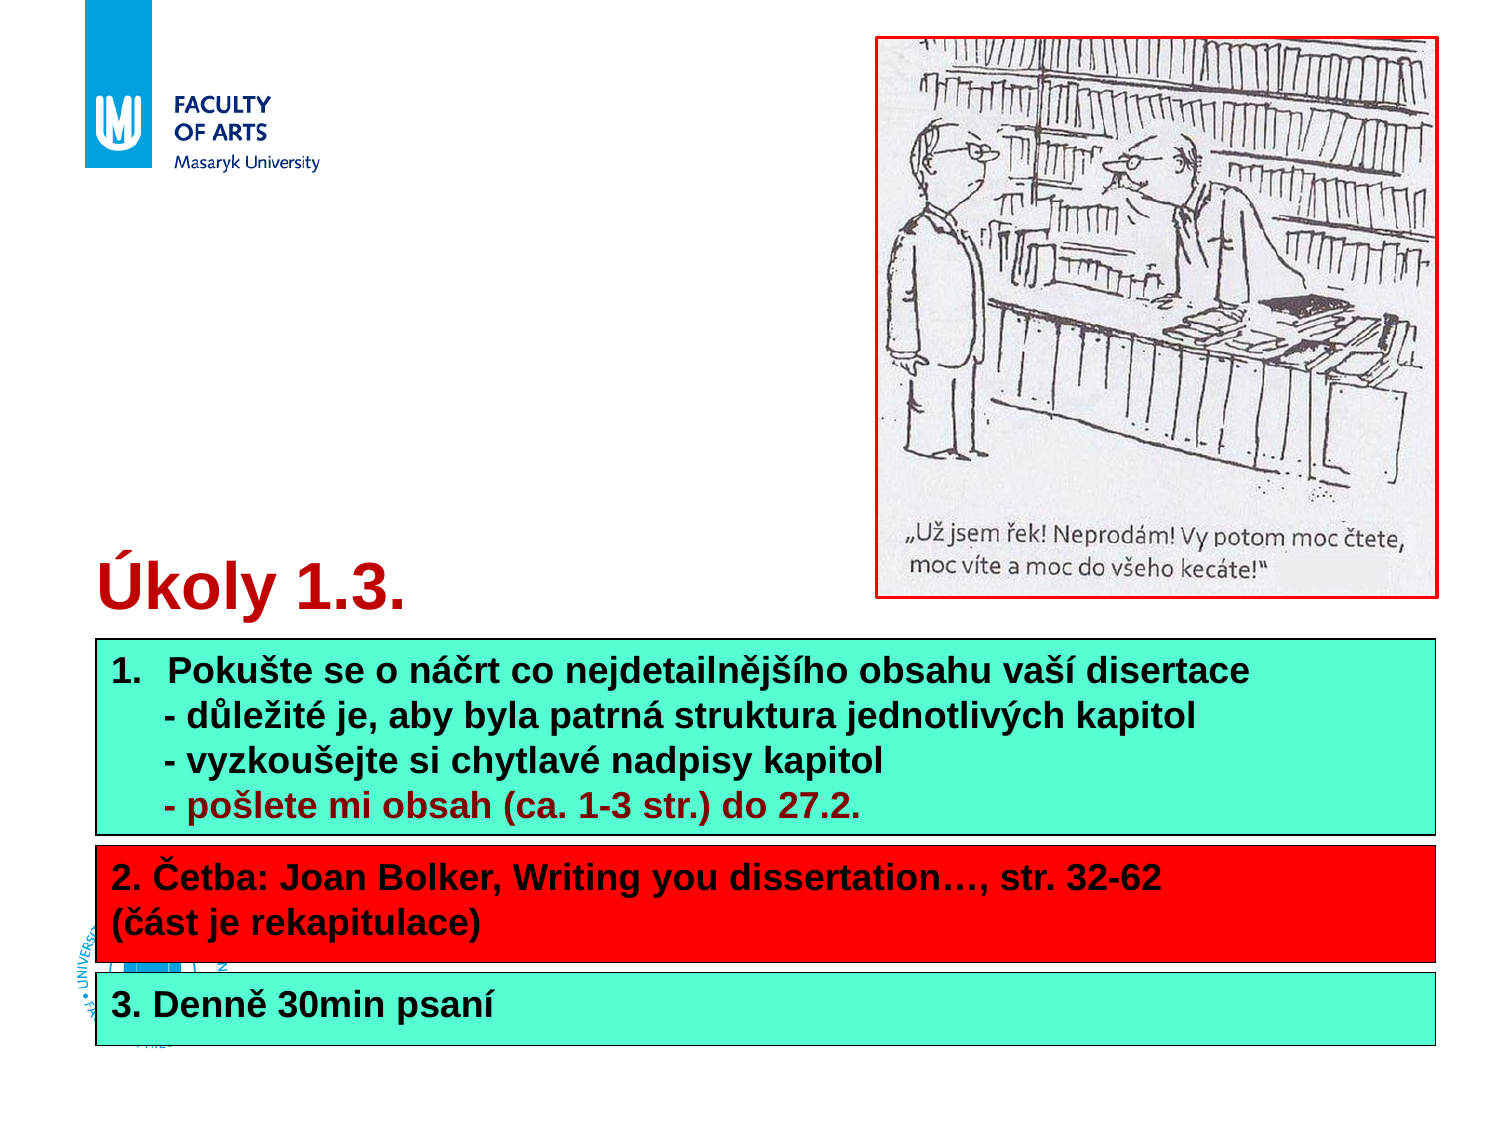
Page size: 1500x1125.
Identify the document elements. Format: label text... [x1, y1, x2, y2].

picture [0, 0, 1500, 1125]
text_box 3. Denně 30min psaní [95, 972, 1436, 1046]
picture [97, 96, 140, 150]
text_box Pokušte se o náčrt co nejdetailnějšího obsahu vaší disertace - důležité je, aby byla patrná struktura jednotlivých kapitol - vyzkoušejte si chytlavé nadpisy kapitol - pošlete mi obsah (ca. 1-3 str.) do 27.2. [95, 638, 1436, 836]
title Úkoly 1.3. [95, 536, 1330, 629]
text_box 2. Četba: Joan Bolker, Writing you dissertation…, str. 32-62 (část je rekapitulace) [95, 845, 1436, 963]
